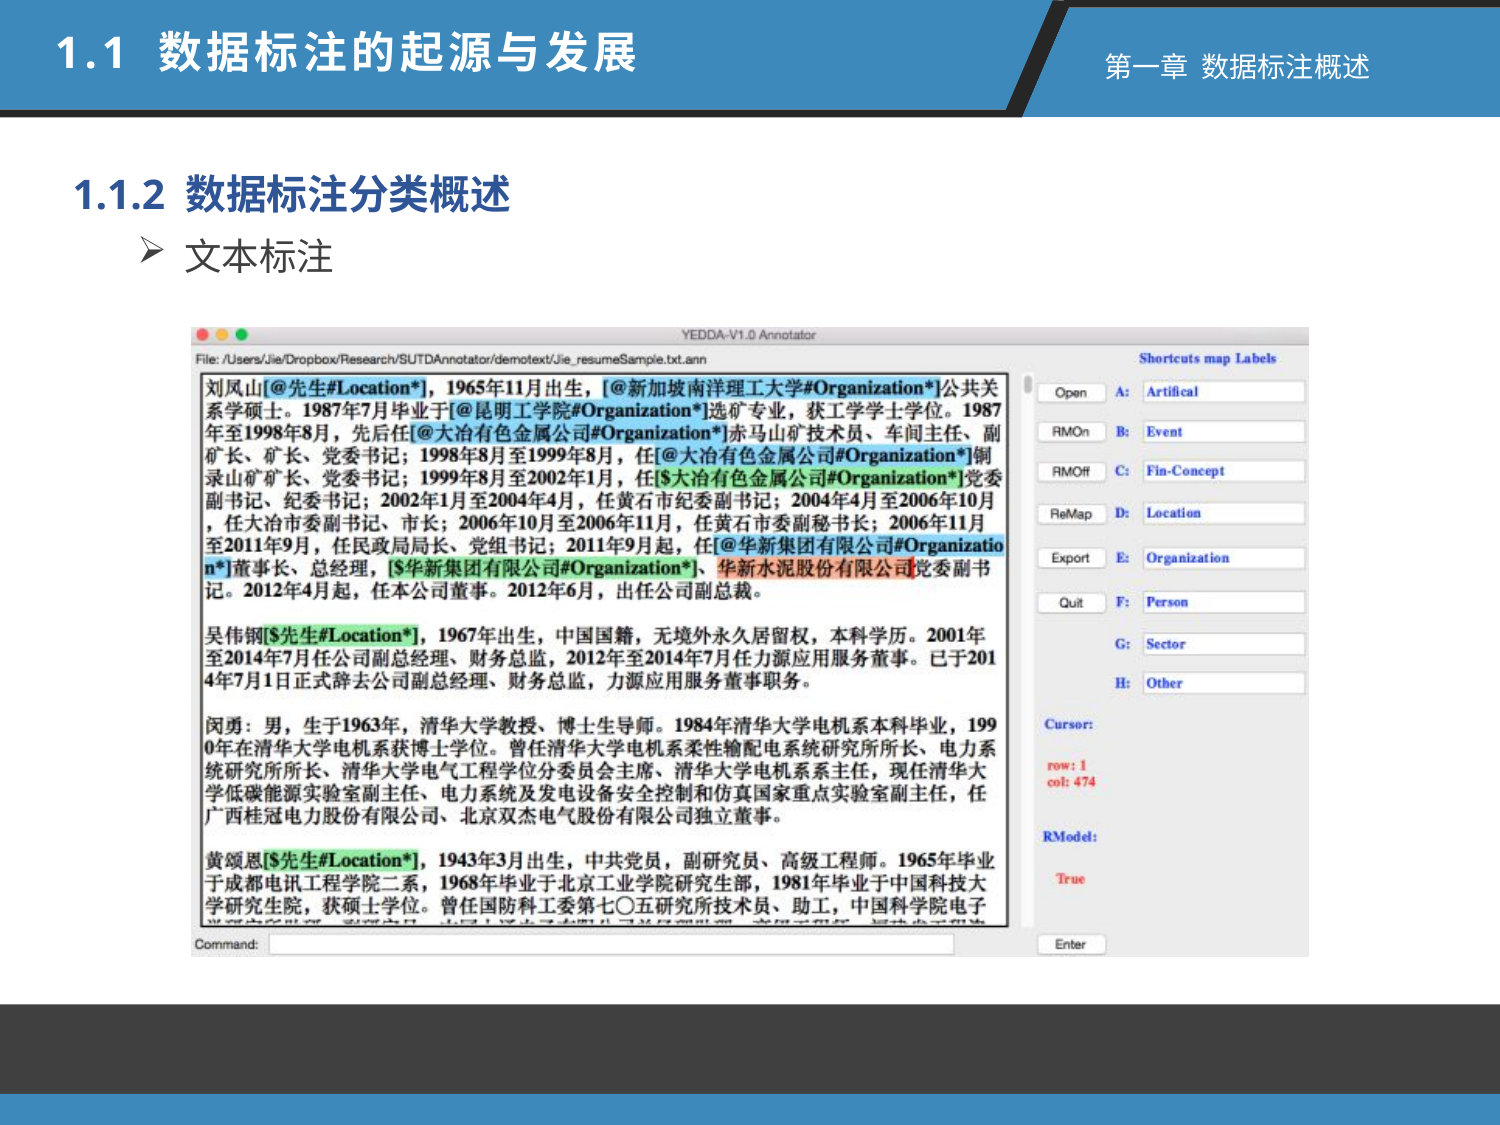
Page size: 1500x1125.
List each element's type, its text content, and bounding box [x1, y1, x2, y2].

text_box 1.1.2 数据标注分类概述 [57, 136, 1239, 226]
text_box 第一章 数据标注概述 [1070, 41, 1500, 91]
text_box 1.1 数据标注的起源与发展 [40, 17, 678, 85]
picture [191, 327, 1309, 957]
text_box 文本标注 [122, 226, 350, 285]
